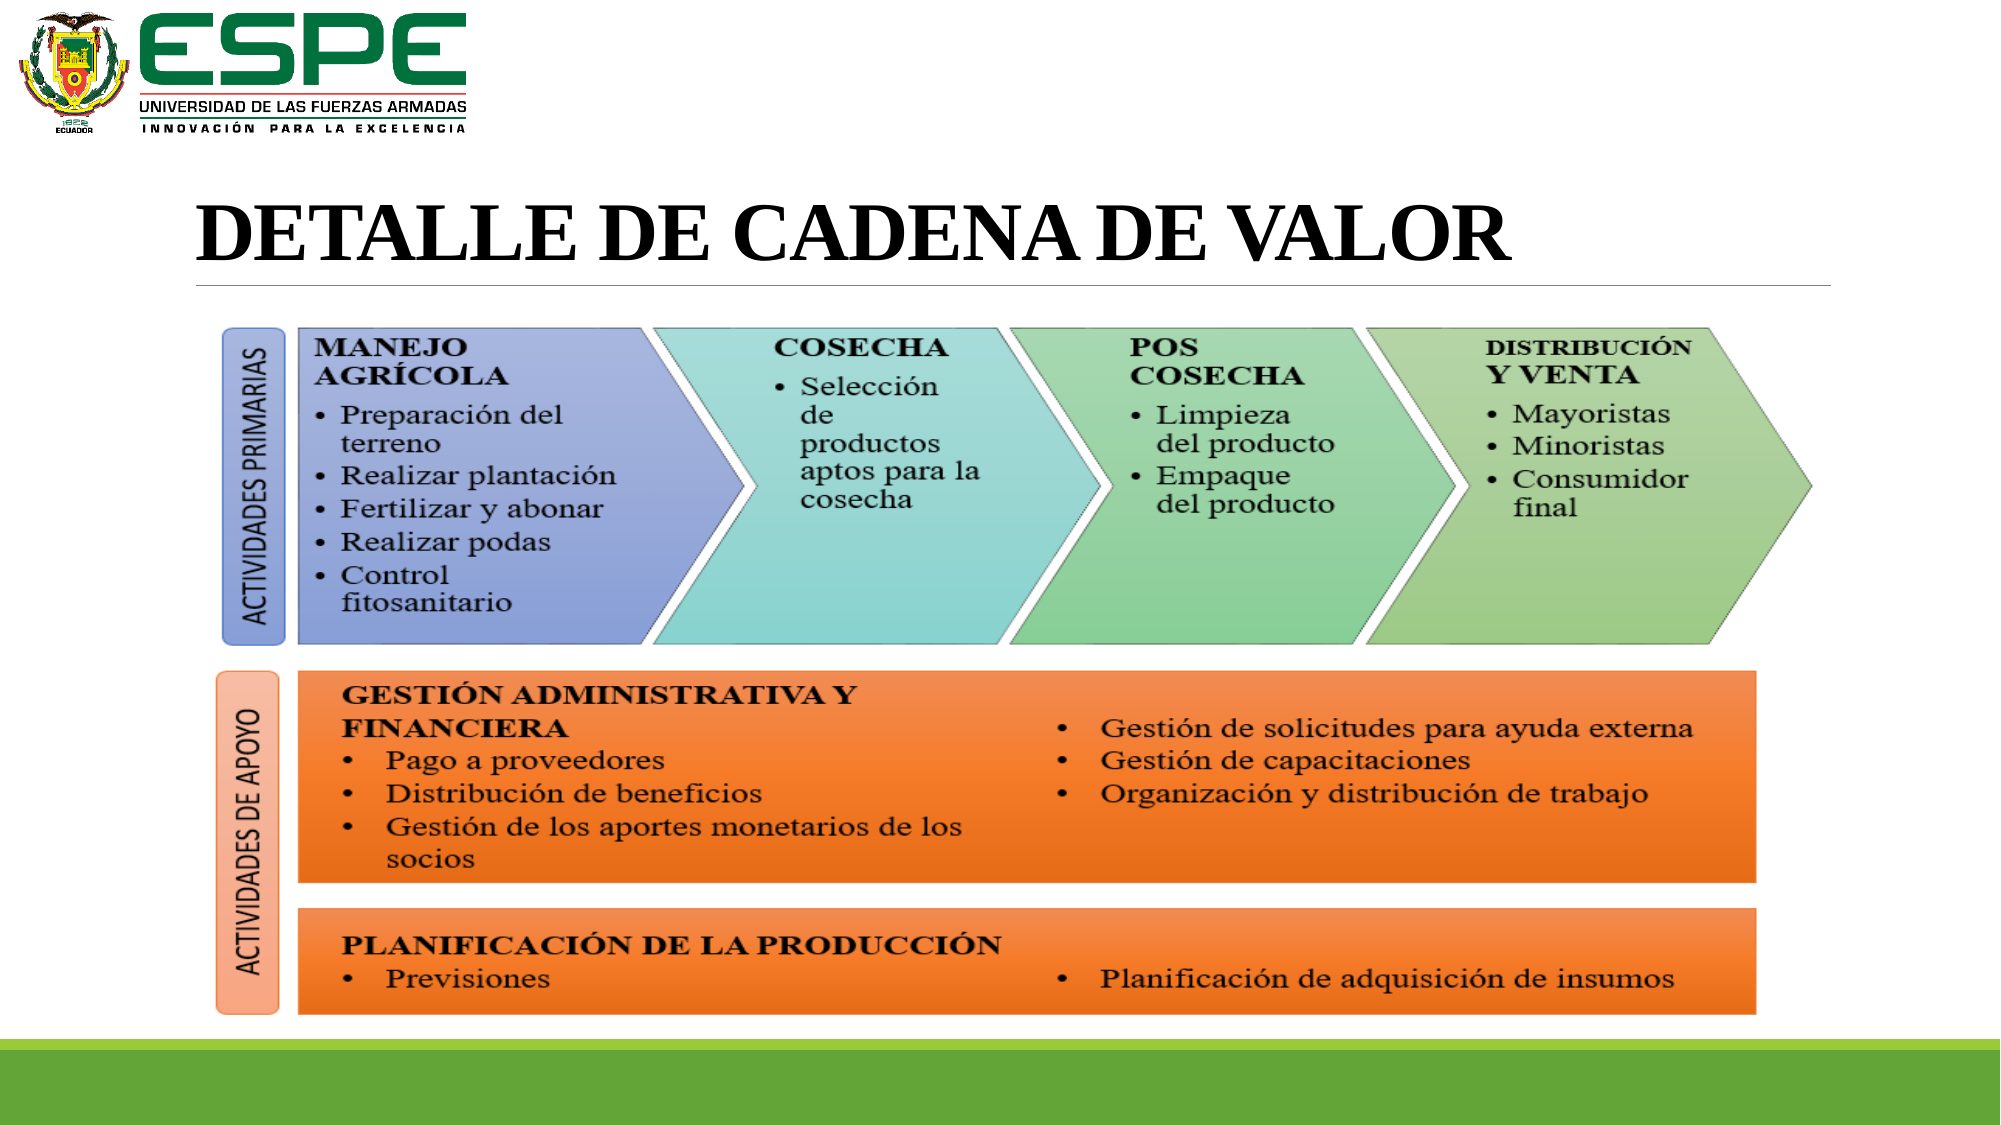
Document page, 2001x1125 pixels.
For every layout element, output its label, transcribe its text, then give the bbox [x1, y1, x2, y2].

picture [18, 12, 466, 133]
picture [213, 318, 1831, 1031]
title DETALLE DE CADENA DE VALOR [180, 47, 1830, 285]
